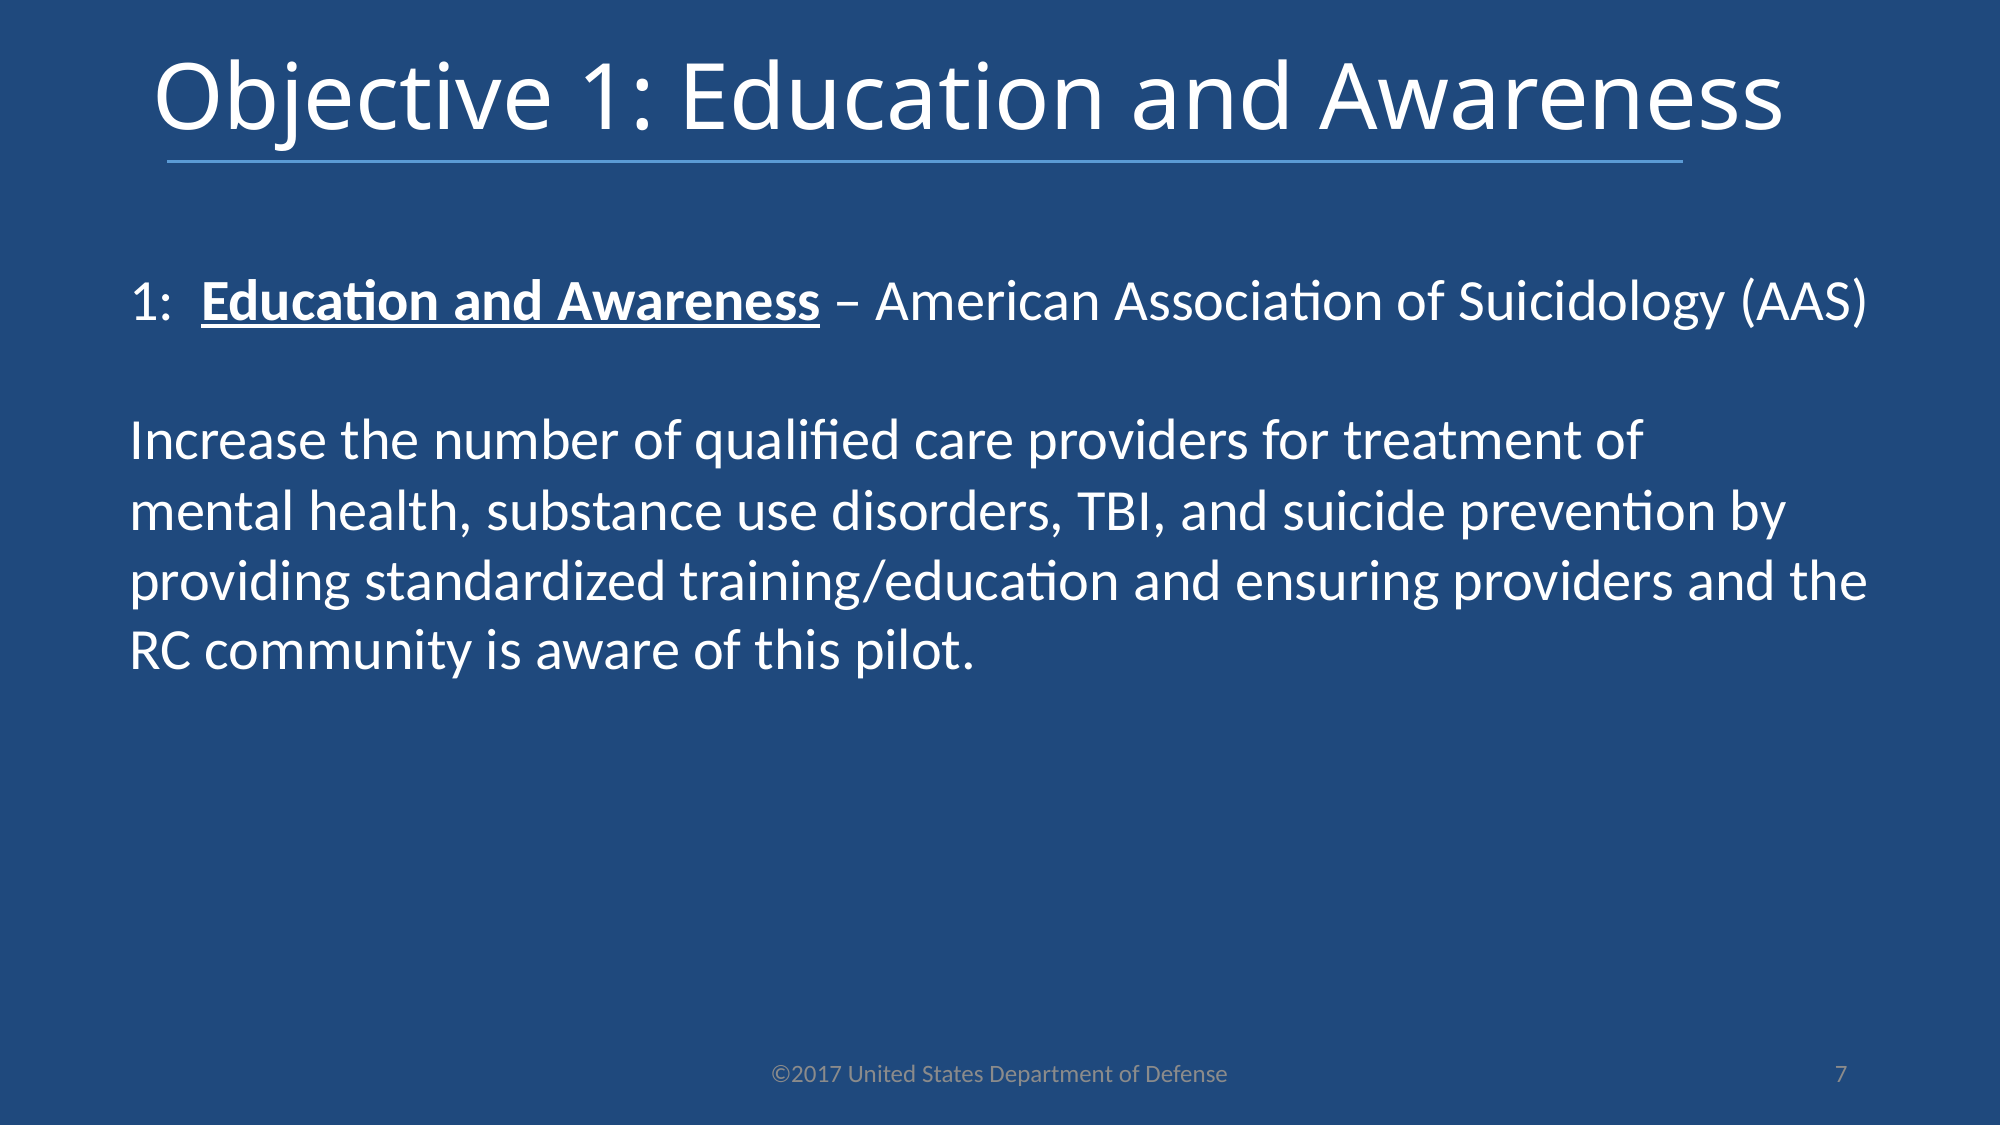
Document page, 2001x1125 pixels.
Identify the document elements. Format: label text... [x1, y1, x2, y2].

footer ©2017 United States Department of Defense [662, 1042, 1338, 1103]
text_box Objective 1: Education and Awareness [137, 42, 1863, 261]
text_box 1: Education and Awareness – American Association of Suicidology (AAS) Increase the number of qualified care providers for treatment of mental health, substance use disorders, TBI, and suicide prevention by providing standardized training/education and ensuring providers and the RC community is aware of this pilot. [114, 184, 1927, 799]
slide_number 7 [1412, 1042, 1863, 1103]
